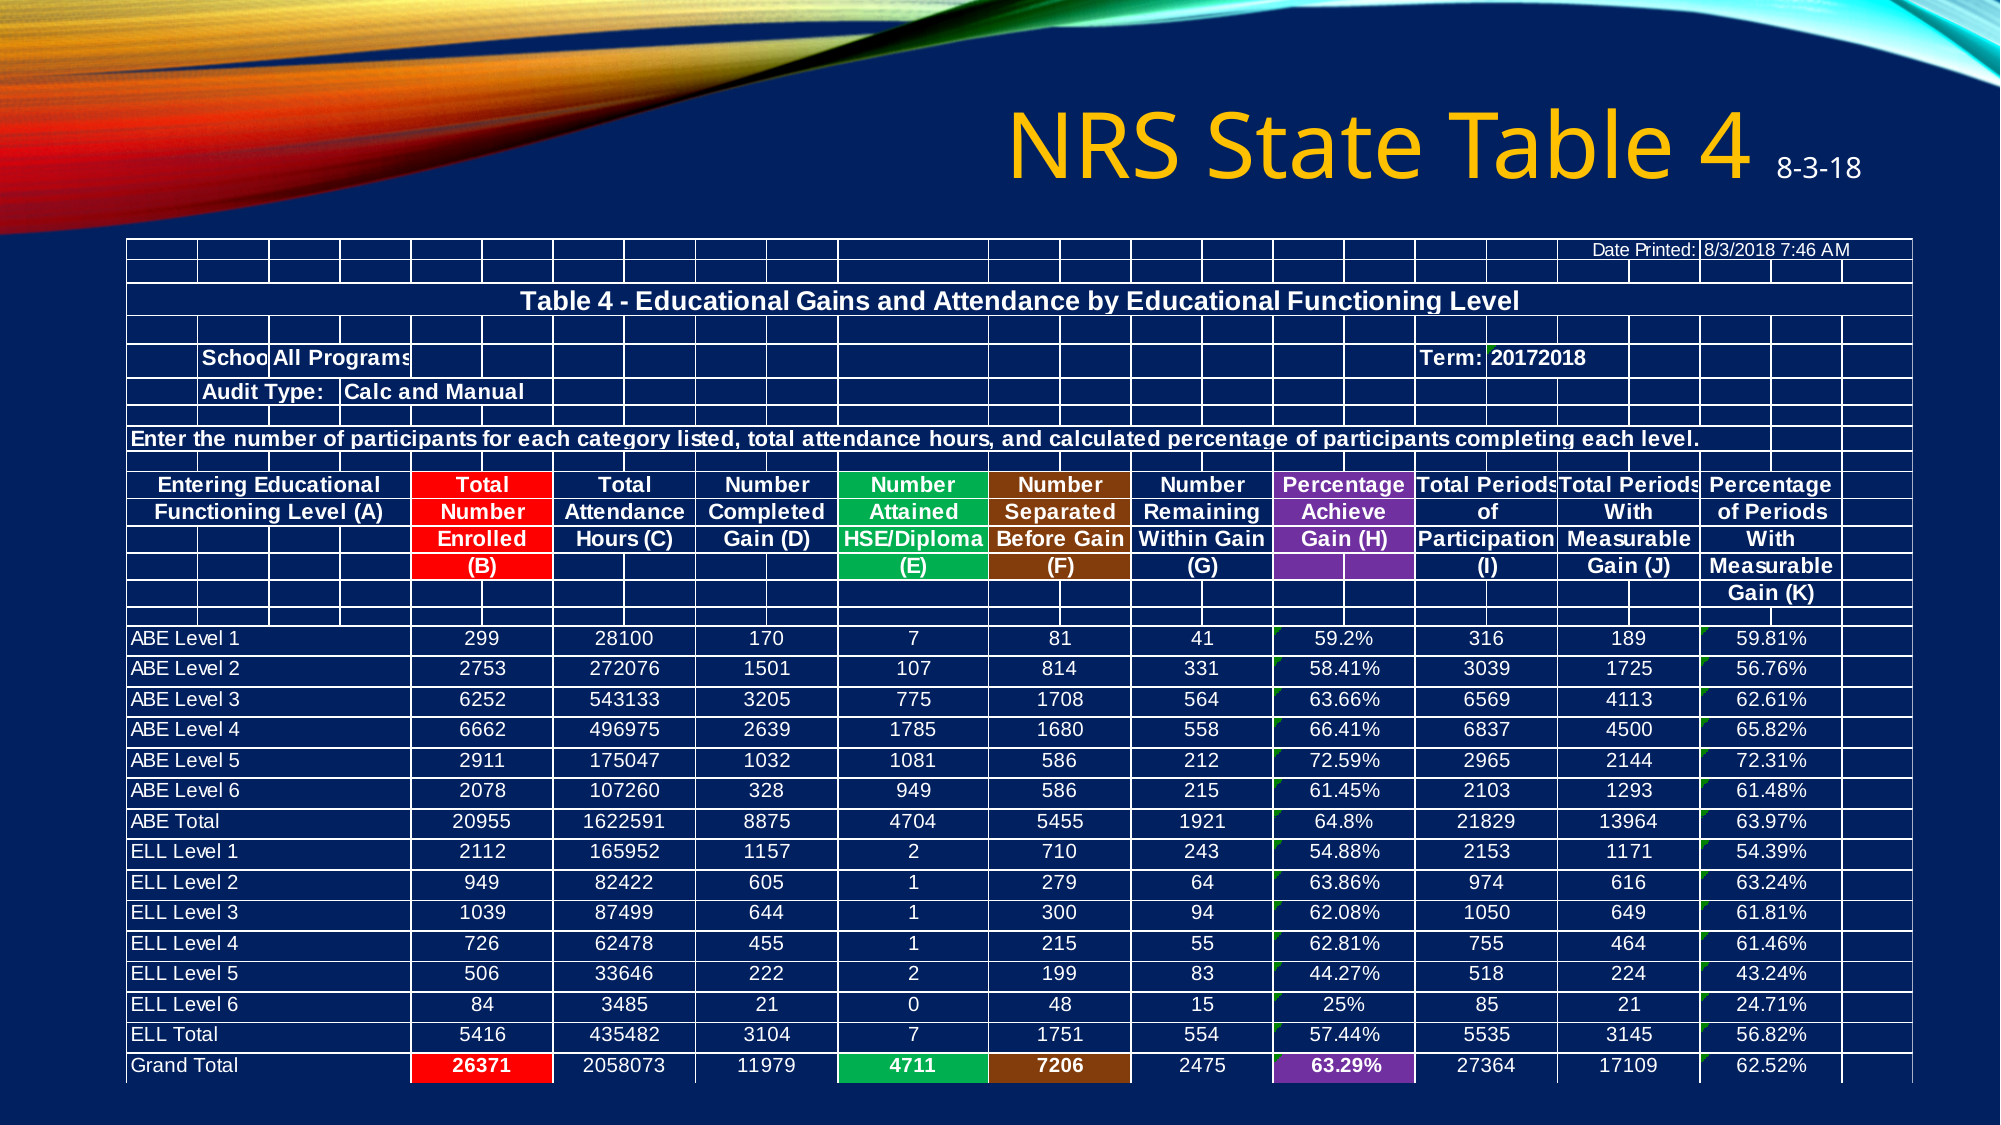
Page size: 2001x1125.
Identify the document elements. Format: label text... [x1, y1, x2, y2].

picture [0, 0, 2000, 237]
picture [125, 238, 1915, 1085]
text_box NRS State Table 4 8-3-18 [990, 79, 1949, 205]
